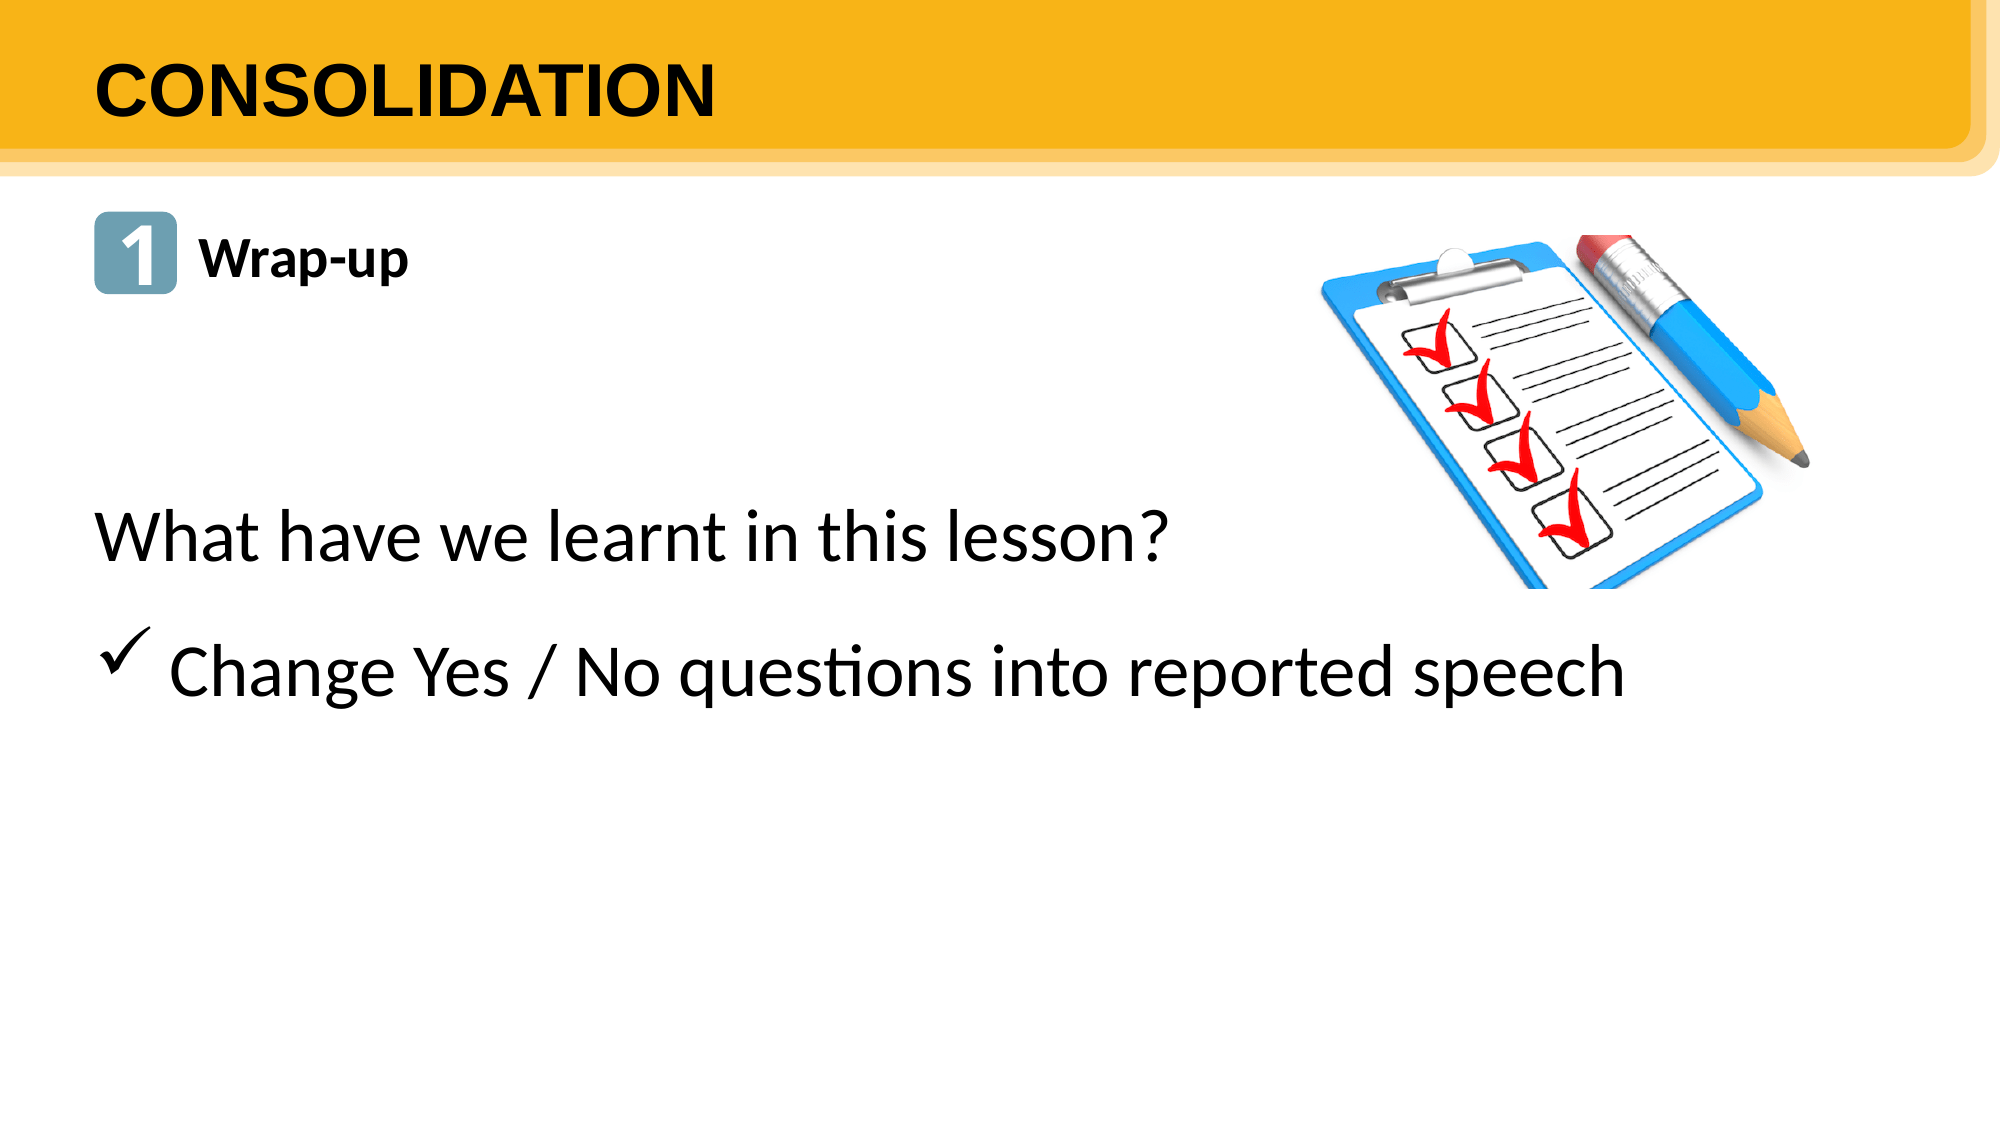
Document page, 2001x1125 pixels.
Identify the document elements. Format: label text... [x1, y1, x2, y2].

text_box Wrap-up [183, 211, 495, 297]
text_box [93, 211, 103, 295]
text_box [0, 0, 2000, 177]
text_box What have we learnt in this lesson? Change Yes / No questions into reported speech [79, 434, 1958, 720]
text_box [169, 212, 178, 294]
picture [1300, 235, 1827, 589]
text_box 1 [103, 194, 169, 310]
